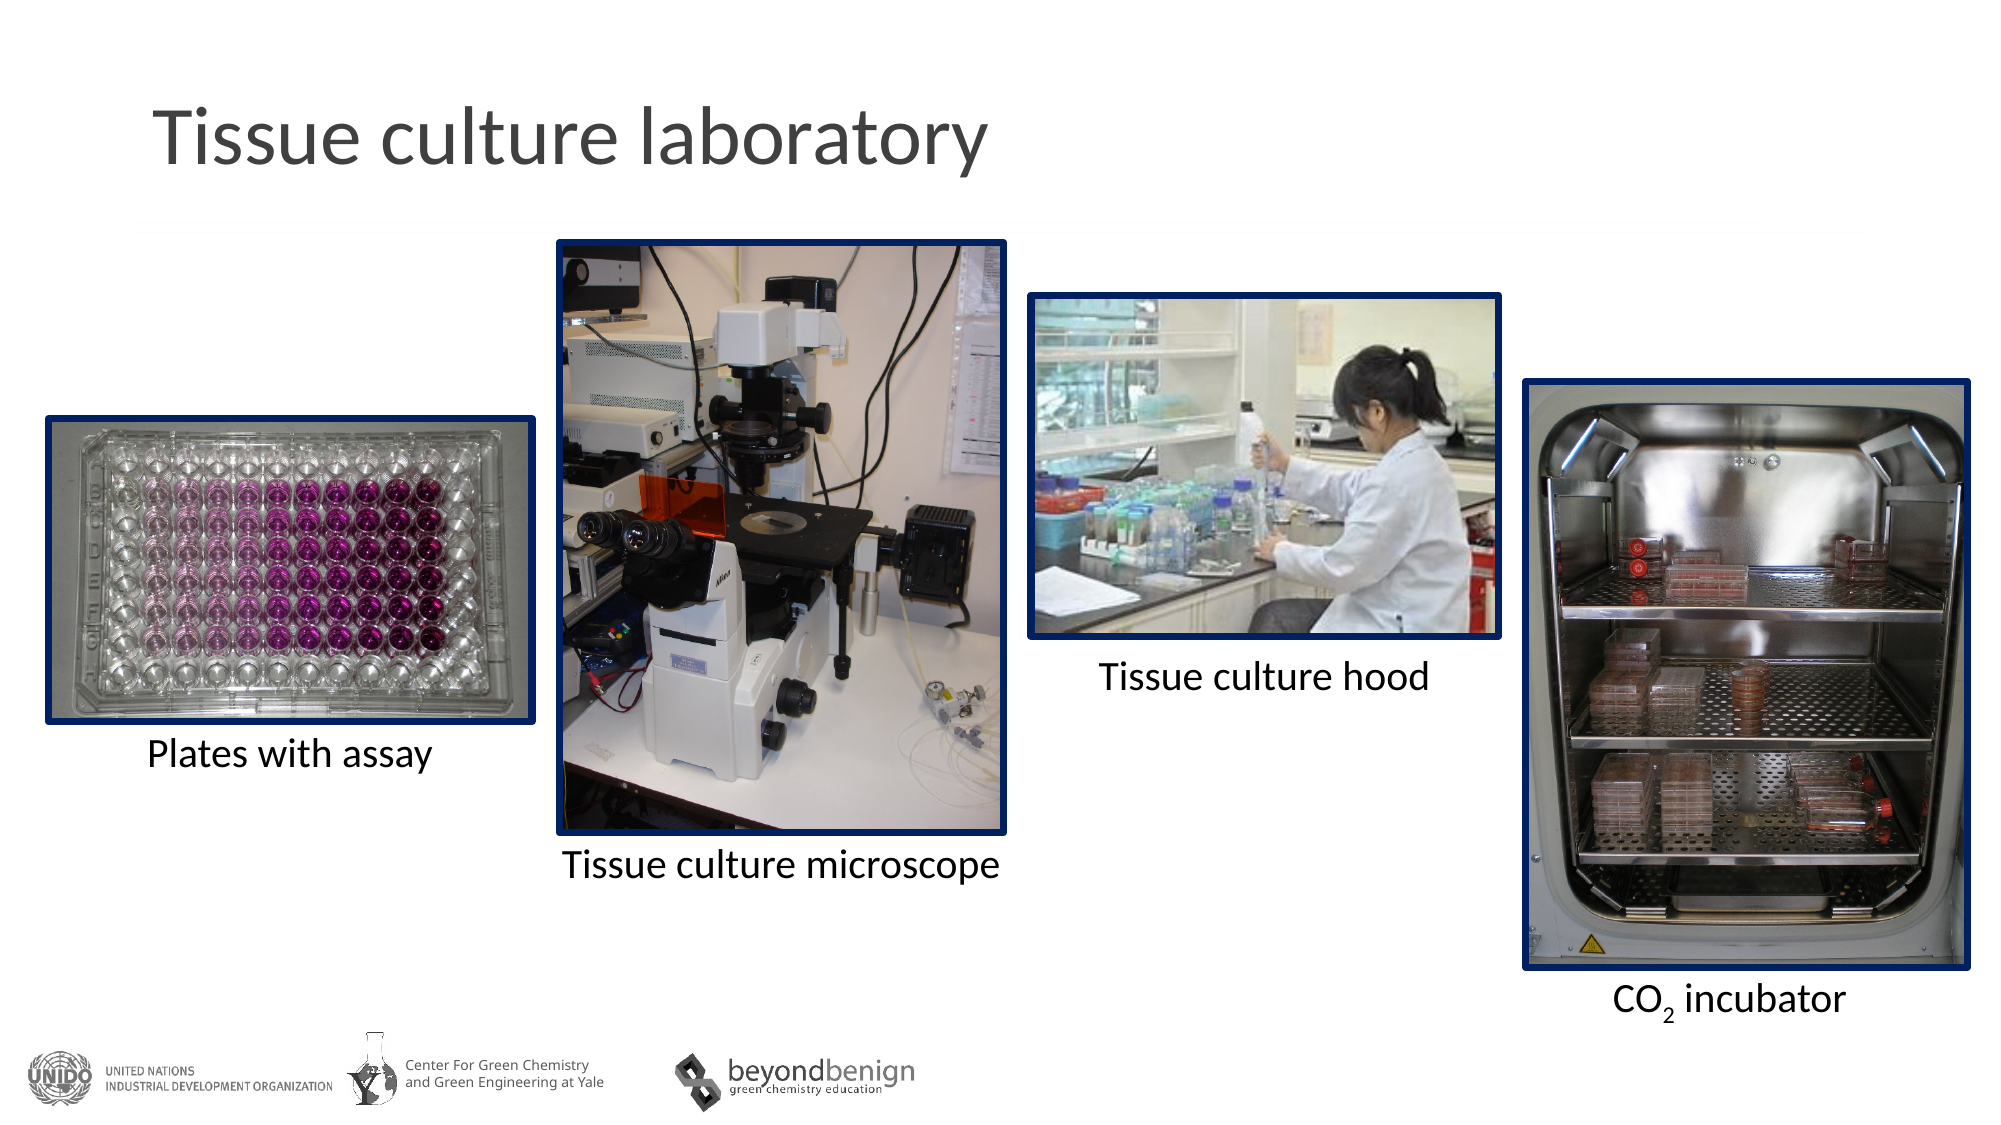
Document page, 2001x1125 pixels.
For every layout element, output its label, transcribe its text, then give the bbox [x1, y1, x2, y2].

text_box Tissue culture hood [1083, 641, 1446, 707]
title Tissue culture laboratory [137, 28, 1863, 247]
picture [1529, 384, 1964, 964]
text_box CO2 incubator [1598, 964, 1863, 1036]
picture [1034, 298, 1495, 633]
picture [51, 422, 529, 719]
text_box Tissue culture microscope [547, 829, 1016, 894]
picture [562, 246, 1000, 829]
text_box Plates with assay [132, 719, 449, 783]
